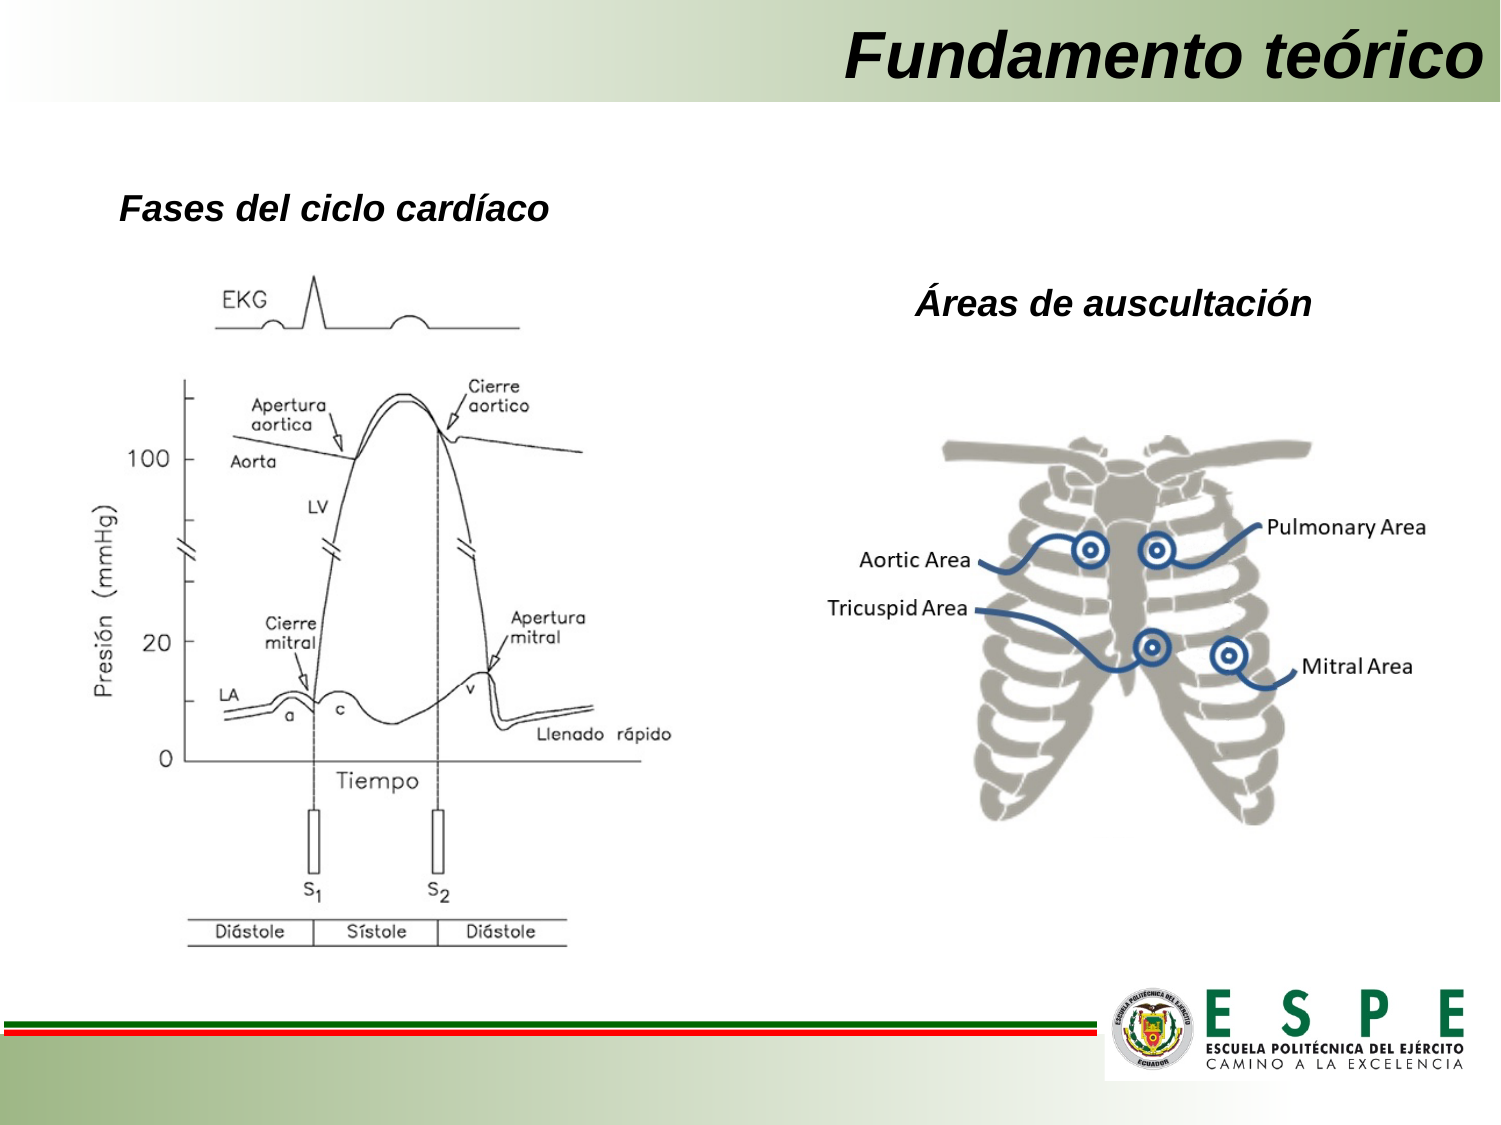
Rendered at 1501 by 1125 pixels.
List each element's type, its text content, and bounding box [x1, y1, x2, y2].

text_box Fases del ciclo cardíaco [104, 176, 767, 272]
picture [807, 427, 1455, 838]
picture [1104, 976, 1483, 1081]
title Fundamento teórico [150, 4, 1501, 100]
picture [87, 271, 676, 956]
text_box Áreas de auscultación [900, 271, 1396, 367]
